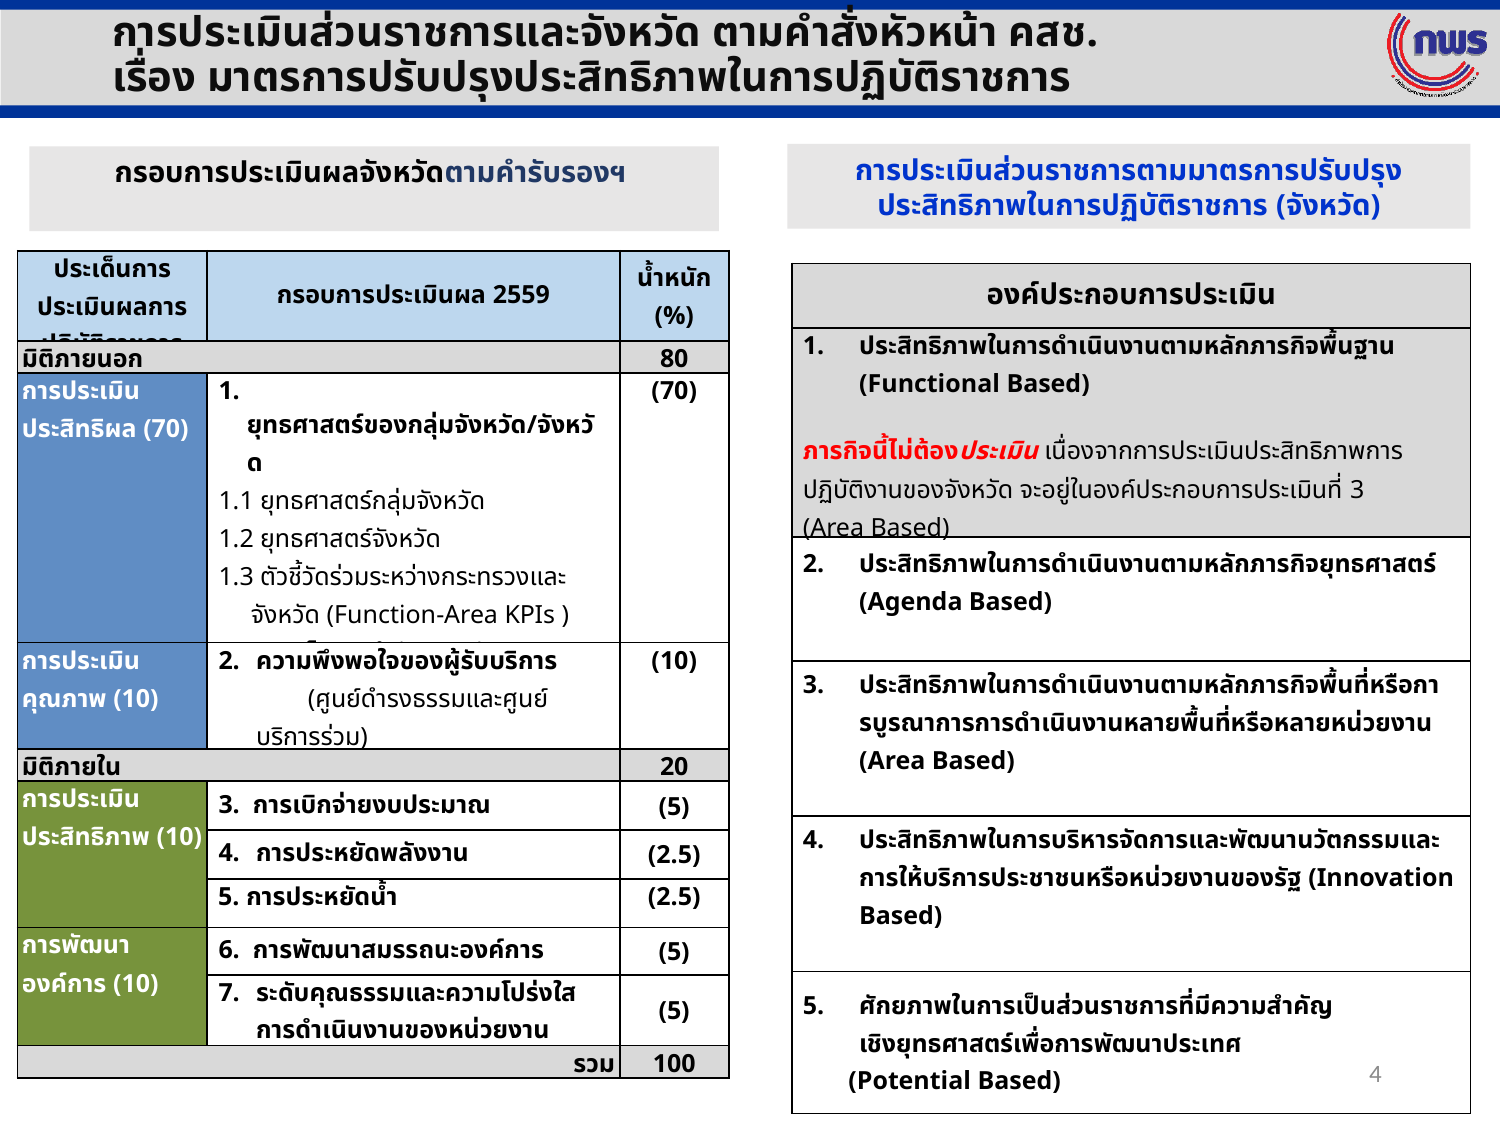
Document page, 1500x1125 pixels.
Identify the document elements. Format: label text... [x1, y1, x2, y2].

table_cell การประเมินประสิทธิภาพ (10) [18, 782, 206, 927]
picture [1387, 13, 1487, 97]
table_cell (5) [621, 782, 728, 829]
table_cell การประเมินประสิทธิผล (70) [18, 374, 206, 642]
table_cell ประสิทธิภาพในการบริหารจัดการและพัฒนานวัตกรรมและการให้บริการประชาชนหรือหน่วยงานของรัฐ (Innovation Based) [793, 817, 1470, 971]
table_cell การประเมินคุณภาพ (10) [18, 643, 206, 748]
table_cell ศักยภาพในการเป็นส่วนราชการที่มีความสำคัญ เชิงยุทธศาสตร์เพื่อการพัฒนาประเทศ (Potential Based) [793, 972, 1470, 1113]
table_cell [207, 342, 619, 372]
table_cell มิติภายนอก [18, 342, 207, 372]
table_cell (5) [621, 976, 728, 1045]
table_cell การพัฒนาองค์การ (10) [18, 928, 206, 1045]
table_cell ประสิทธิภาพในการดำเนินงานตามหลักภารกิจยุทธศาสตร์ (Agenda Based) [793, 538, 1470, 660]
table_cell 5. การประหยัดน้ำ [208, 880, 619, 927]
table_cell 1. ยุทธศาสตร์ของกลุ่มจังหวัด/จังหวัด 1.1 ยุทธศาสตร์กลุ่มจังหวัด 1.2 ยุทธศาสตร์จังหวัด 1.3 ตัวชี้วัดร่วมระหว่างกระทรวงและ จังหวัด (Function-Area KPIs ) ตามนโยบายสำคัญของรัฐบาล [208, 374, 619, 642]
table_cell 3. การเบิกจ่ายงบประมาณ [208, 782, 619, 829]
table_cell ความพึงพอใจของผู้รับบริการ (ศูนย์ดำรงธรรมและศูนย์บริการร่วม) [208, 643, 619, 748]
table_cell ระดับคุณธรรมและความโปร่งใส การดำเนินงานของหน่วยงาน [208, 976, 619, 1045]
table_header องค์ประกอบการประเมิน [793, 264, 1470, 327]
table_cell (2.5) [621, 880, 728, 927]
table_cell 6. การพัฒนาสมรรถนะองค์การ [208, 928, 619, 974]
text_box การประเมินส่วนราชการและจังหวัด ตามคำสั่งหัวหน้า คสช. เรื่อง มาตรการปรับปรุงประสิทธิภาพในการปฏิบัติราชการ [40, 3, 1384, 109]
text_box การประเมินส่วนราชการตามมาตรการปรับปรุงประสิทธิภาพในการปฏิบัติราชการ (จังหวัด) [787, 143, 1471, 229]
table_cell การประหยัดพลังงาน [208, 831, 619, 878]
table_cell ประสิทธิภาพในการดำเนินงานตามหลักภารกิจพื้นที่หรือการบูรณาการการดำเนินงานหลายพื้นที่หรือหลายหน่วยงาน (Area Based) [793, 662, 1470, 815]
table_cell ประสิทธิภาพในการดำเนินงานตามหลักภารกิจพื้นฐาน (Functional Based) ภารกิจนี้ไม่ต้องประเมิน เนื่องจากการประเมินประสิทธิภาพการปฏิบัติงานของจังหวัด จะอยู่ในองค์ประกอบการประเมินที่ 3 (Area Based) [793, 329, 1470, 536]
table_cell (70) [621, 374, 728, 642]
table_cell (5) [621, 928, 728, 974]
table_cell มิติภายใน [18, 750, 207, 780]
table_cell 20 [621, 750, 728, 780]
table_header กรอบการประเมินผล 2559 [208, 252, 619, 340]
text_box กรอบการประเมินผลจังหวัดตามคำรับรองฯ [29, 146, 719, 232]
table_header ประเด็นการประเมินผลการปฏิบัติราชการ [18, 252, 206, 340]
table_cell (2.5) [621, 831, 728, 878]
table_cell (10) [621, 643, 728, 748]
table_cell 100 [621, 1046, 728, 1077]
table_cell 80 [621, 342, 728, 372]
table_header น้ำหนัก (%) [621, 252, 728, 340]
table_cell [207, 750, 619, 780]
table_cell รวม [18, 1046, 619, 1077]
